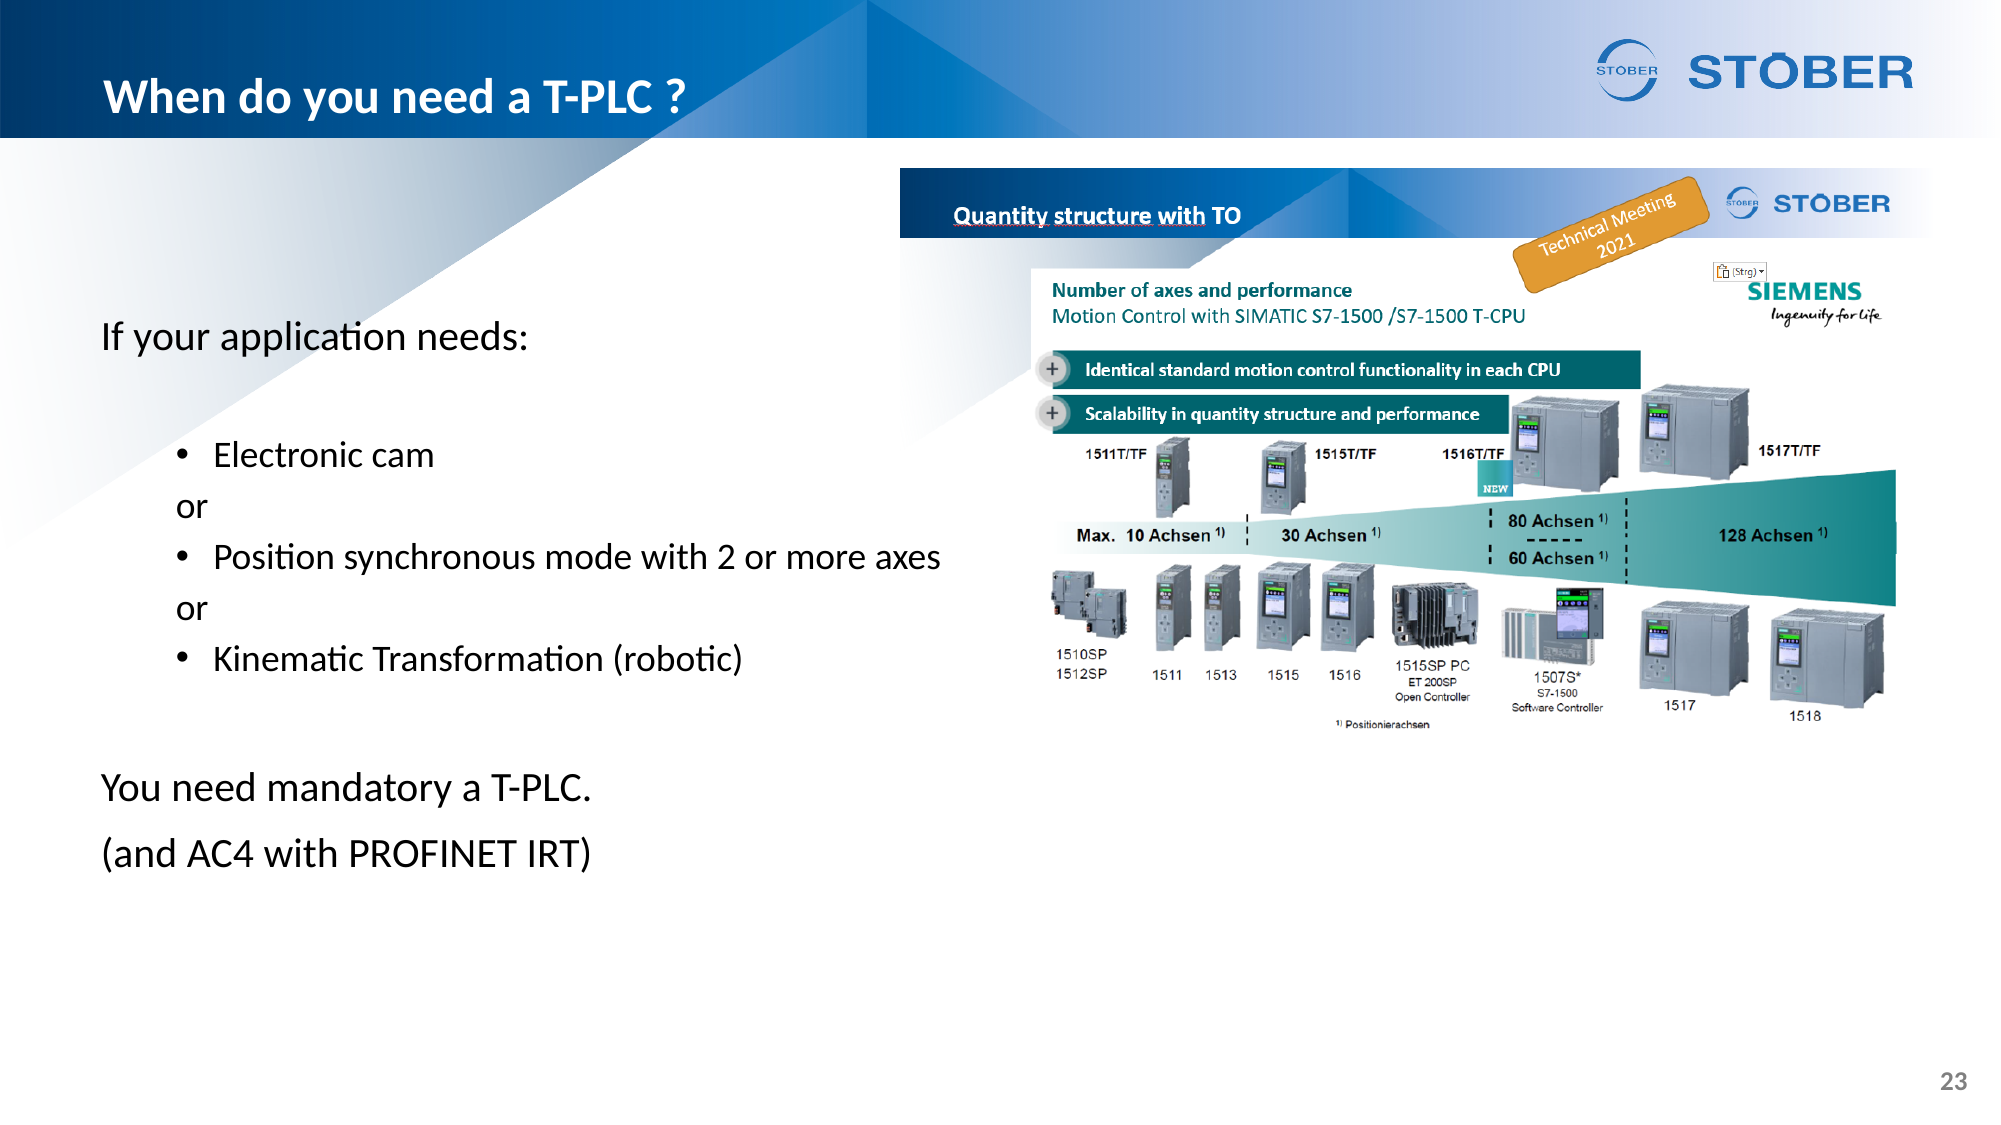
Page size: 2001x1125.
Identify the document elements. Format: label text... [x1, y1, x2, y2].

picture [900, 168, 1935, 746]
picture [0, 0, 2000, 138]
list If your application needs: Electronic cam or Position synchronous mode with 2 or more axes or Kinematic Transformation (robotic) You need mandatory a T-PLC. (and AC4 with PROFINET IRT) [85, 306, 1000, 895]
title When do you need a T-PLC ? [88, 59, 1399, 135]
